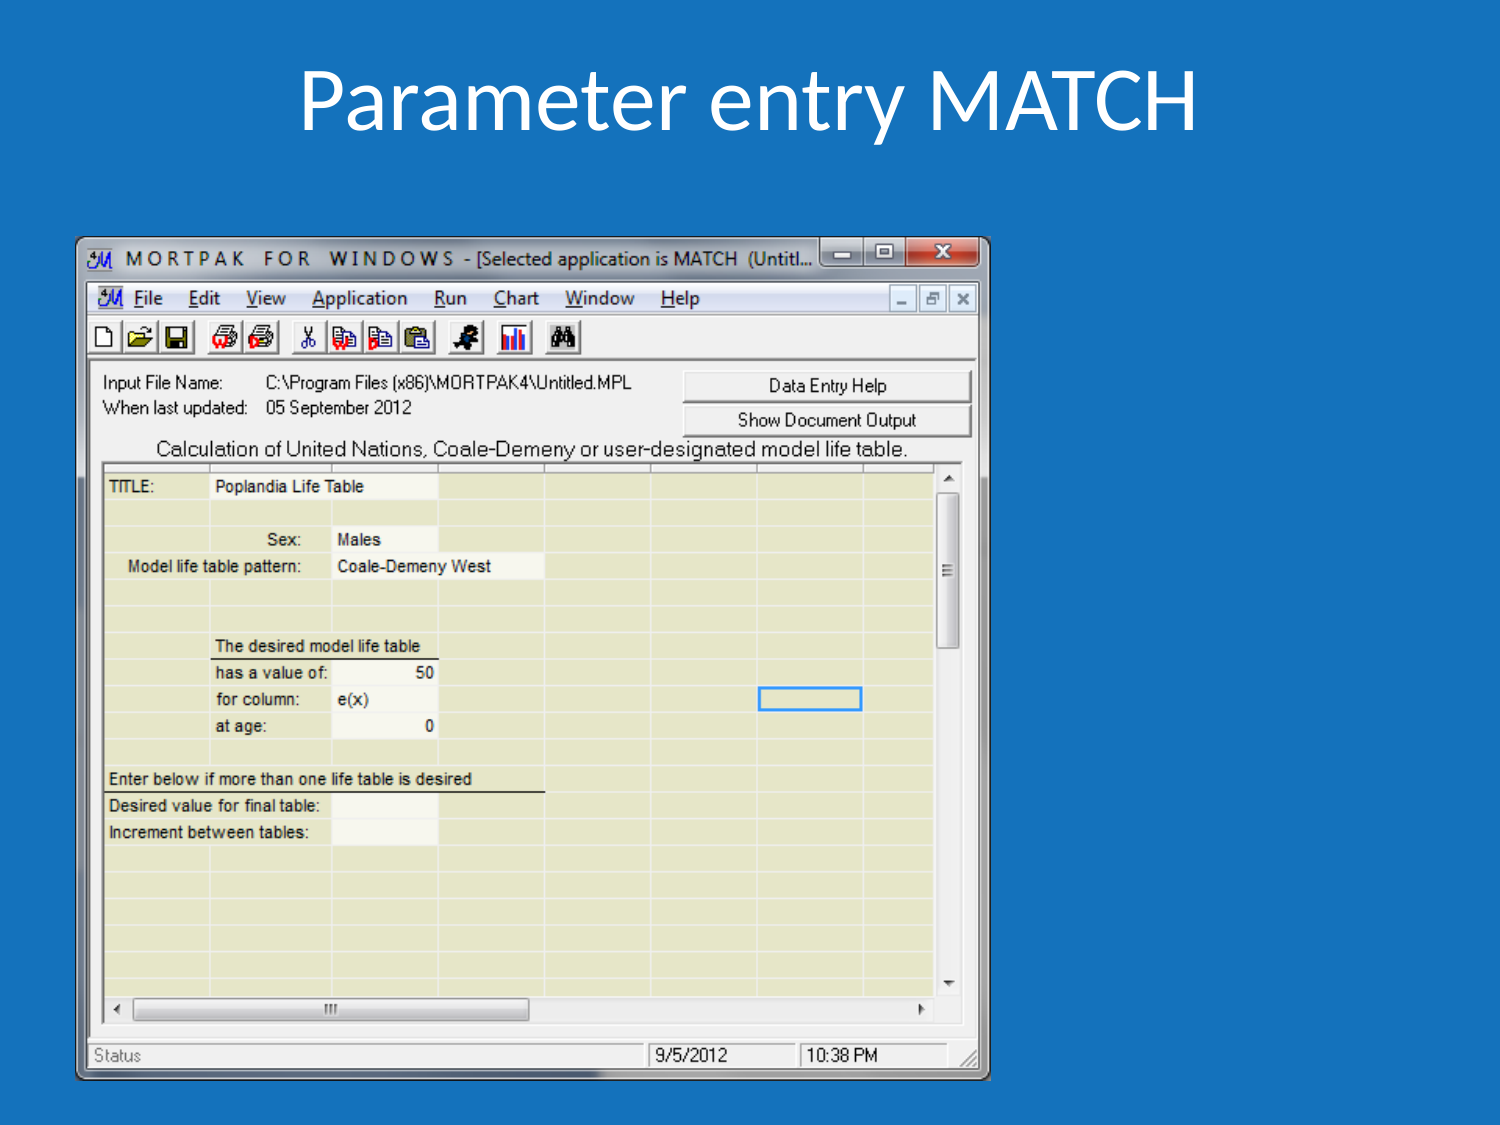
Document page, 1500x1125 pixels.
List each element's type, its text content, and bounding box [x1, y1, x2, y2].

title Parameter entry MATCH [0, 0, 1500, 188]
picture [74, 236, 991, 1081]
